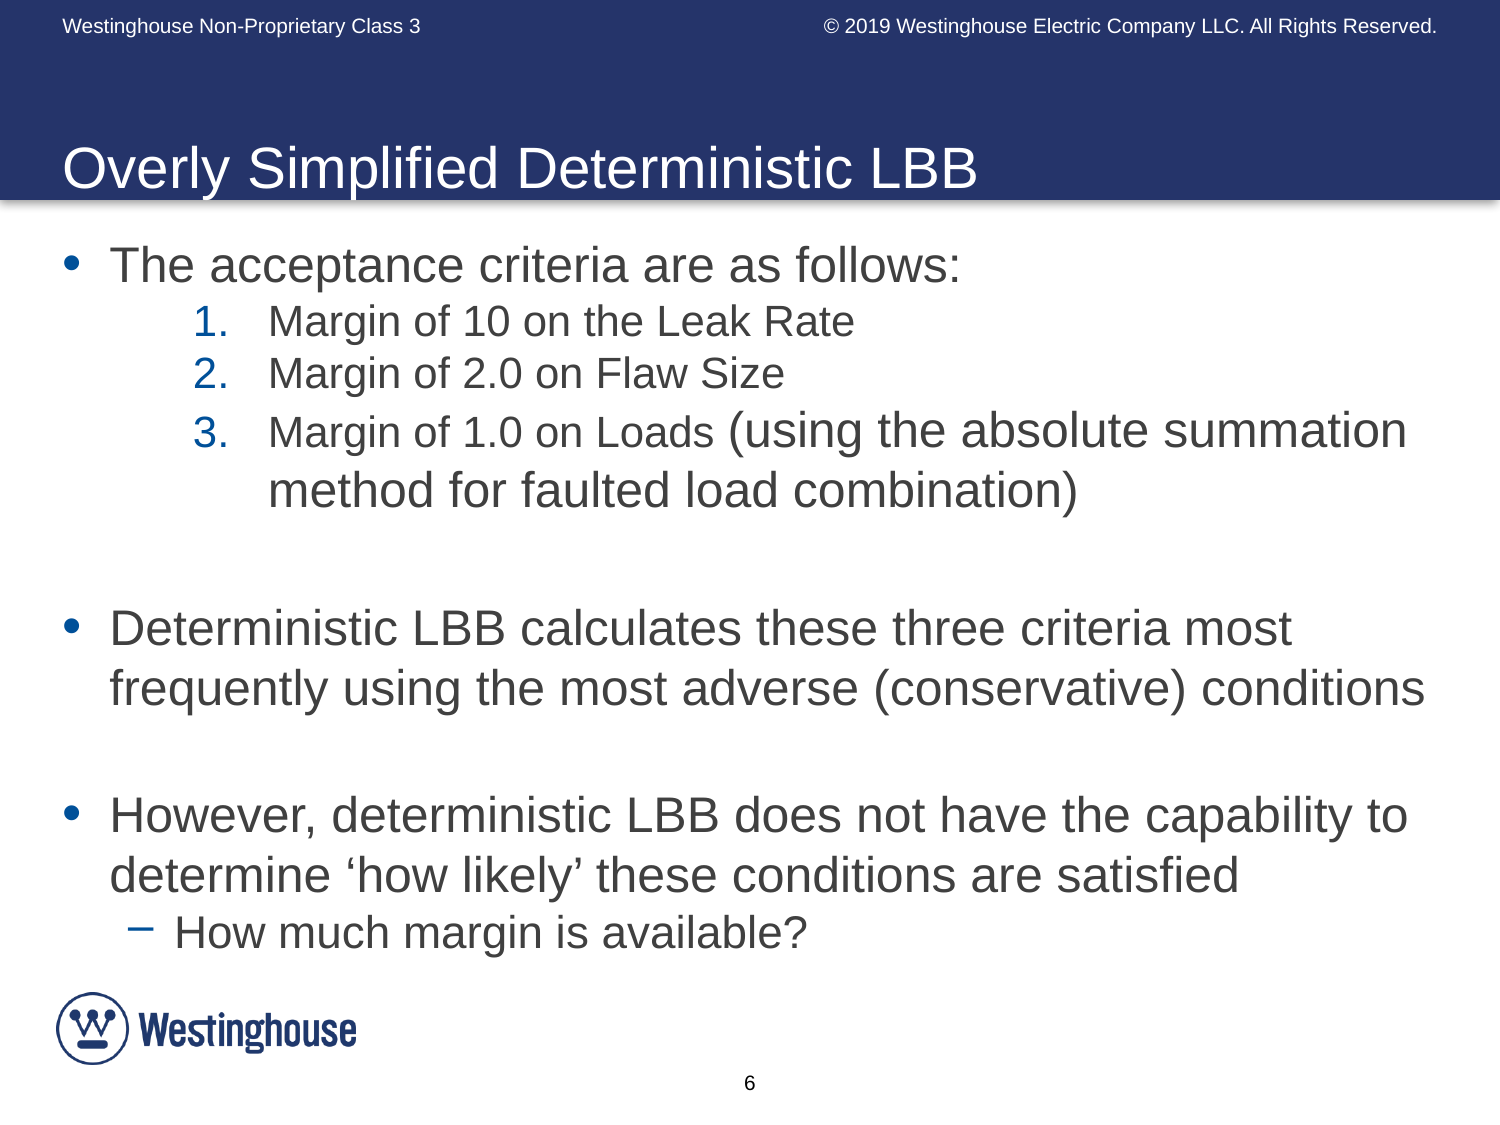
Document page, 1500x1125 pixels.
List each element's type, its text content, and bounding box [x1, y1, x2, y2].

picture [56, 992, 356, 1065]
title Overly Simplified Deterministic LBB [61, 36, 1438, 201]
list The acceptance criteria are as follows: Margin of 10 on the Leak Rate Margin of 2.0 on Flaw Size Margin of 1.0 on Loads (using the absolute summation method for faulted load combination) Deterministic LBB calculates these three criteria most frequently using the most adverse (conservative) conditions However, deterministic LBB does not have the capability to determine ‘how likely’ these conditions are satisfied How much margin is available? [61, 232, 1438, 963]
